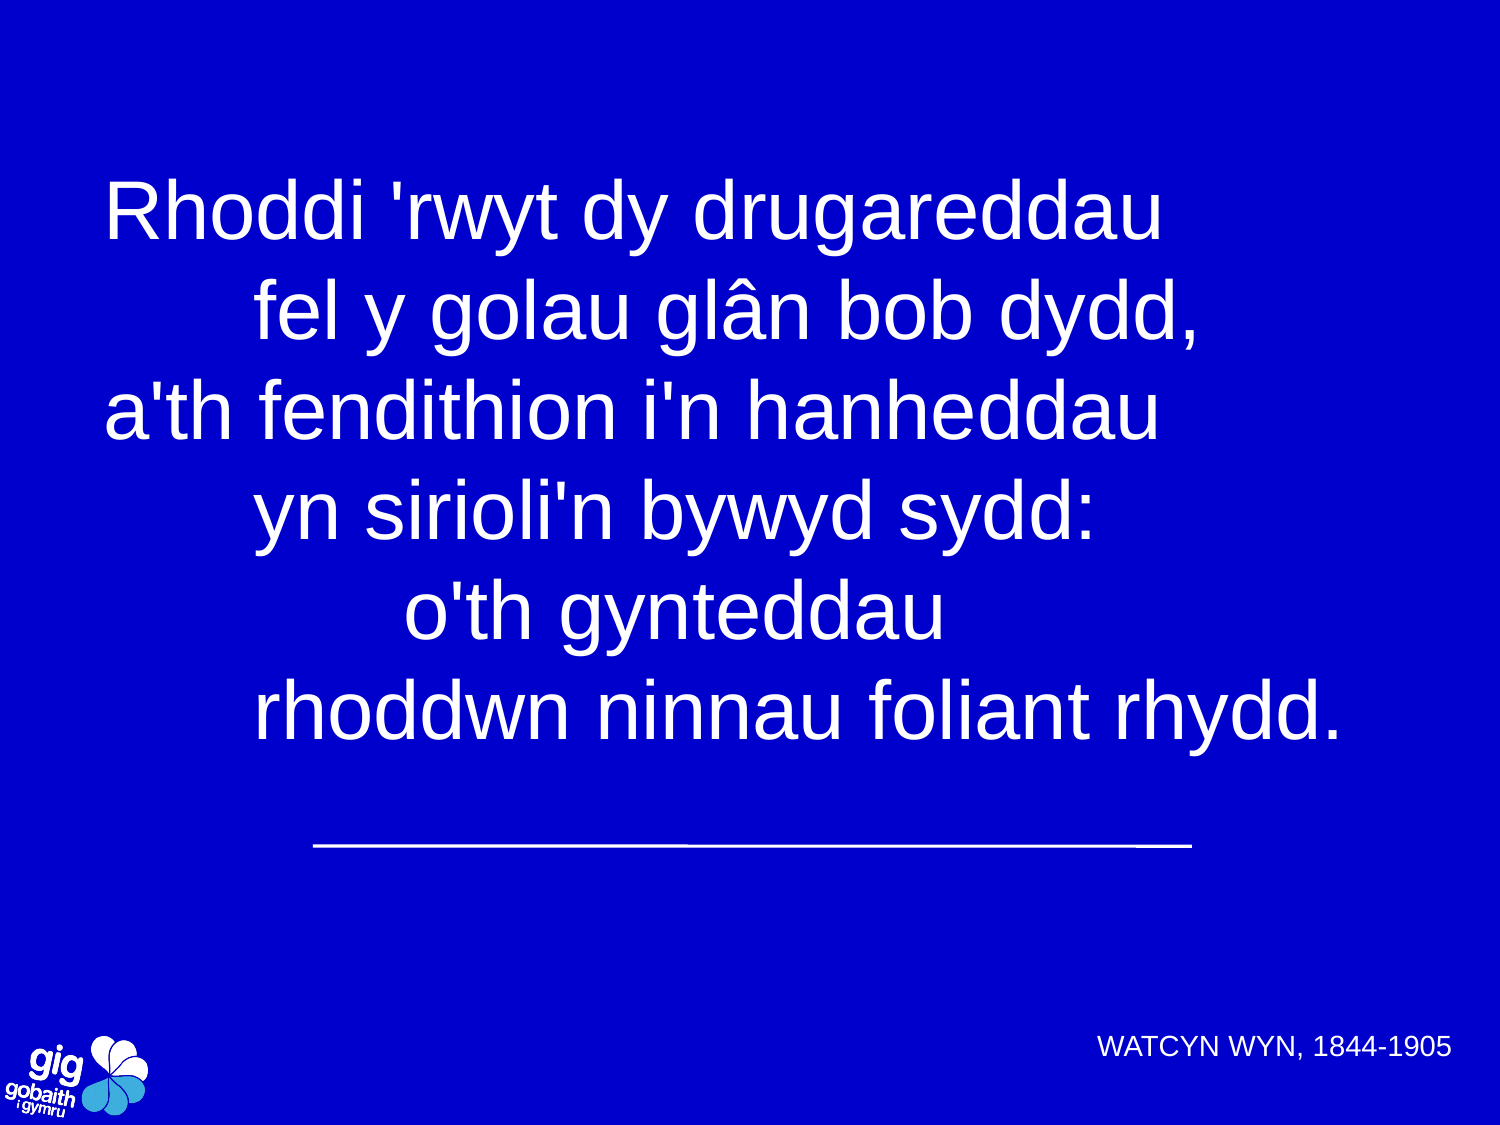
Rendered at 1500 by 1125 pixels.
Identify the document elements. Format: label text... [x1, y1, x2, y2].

text_box WATCYN WYN, 1844-1905 [1082, 1019, 1468, 1070]
text_box Rhoddi 'rwyt dy drugareddau fel y golau glân bob dydd, a'th fendithion i'n hanheddau yn sirioli'n bywyd sydd: o'th gynteddau rhoddwn ninnau foliant rhydd. [88, 148, 1447, 764]
picture [5, 1036, 148, 1118]
